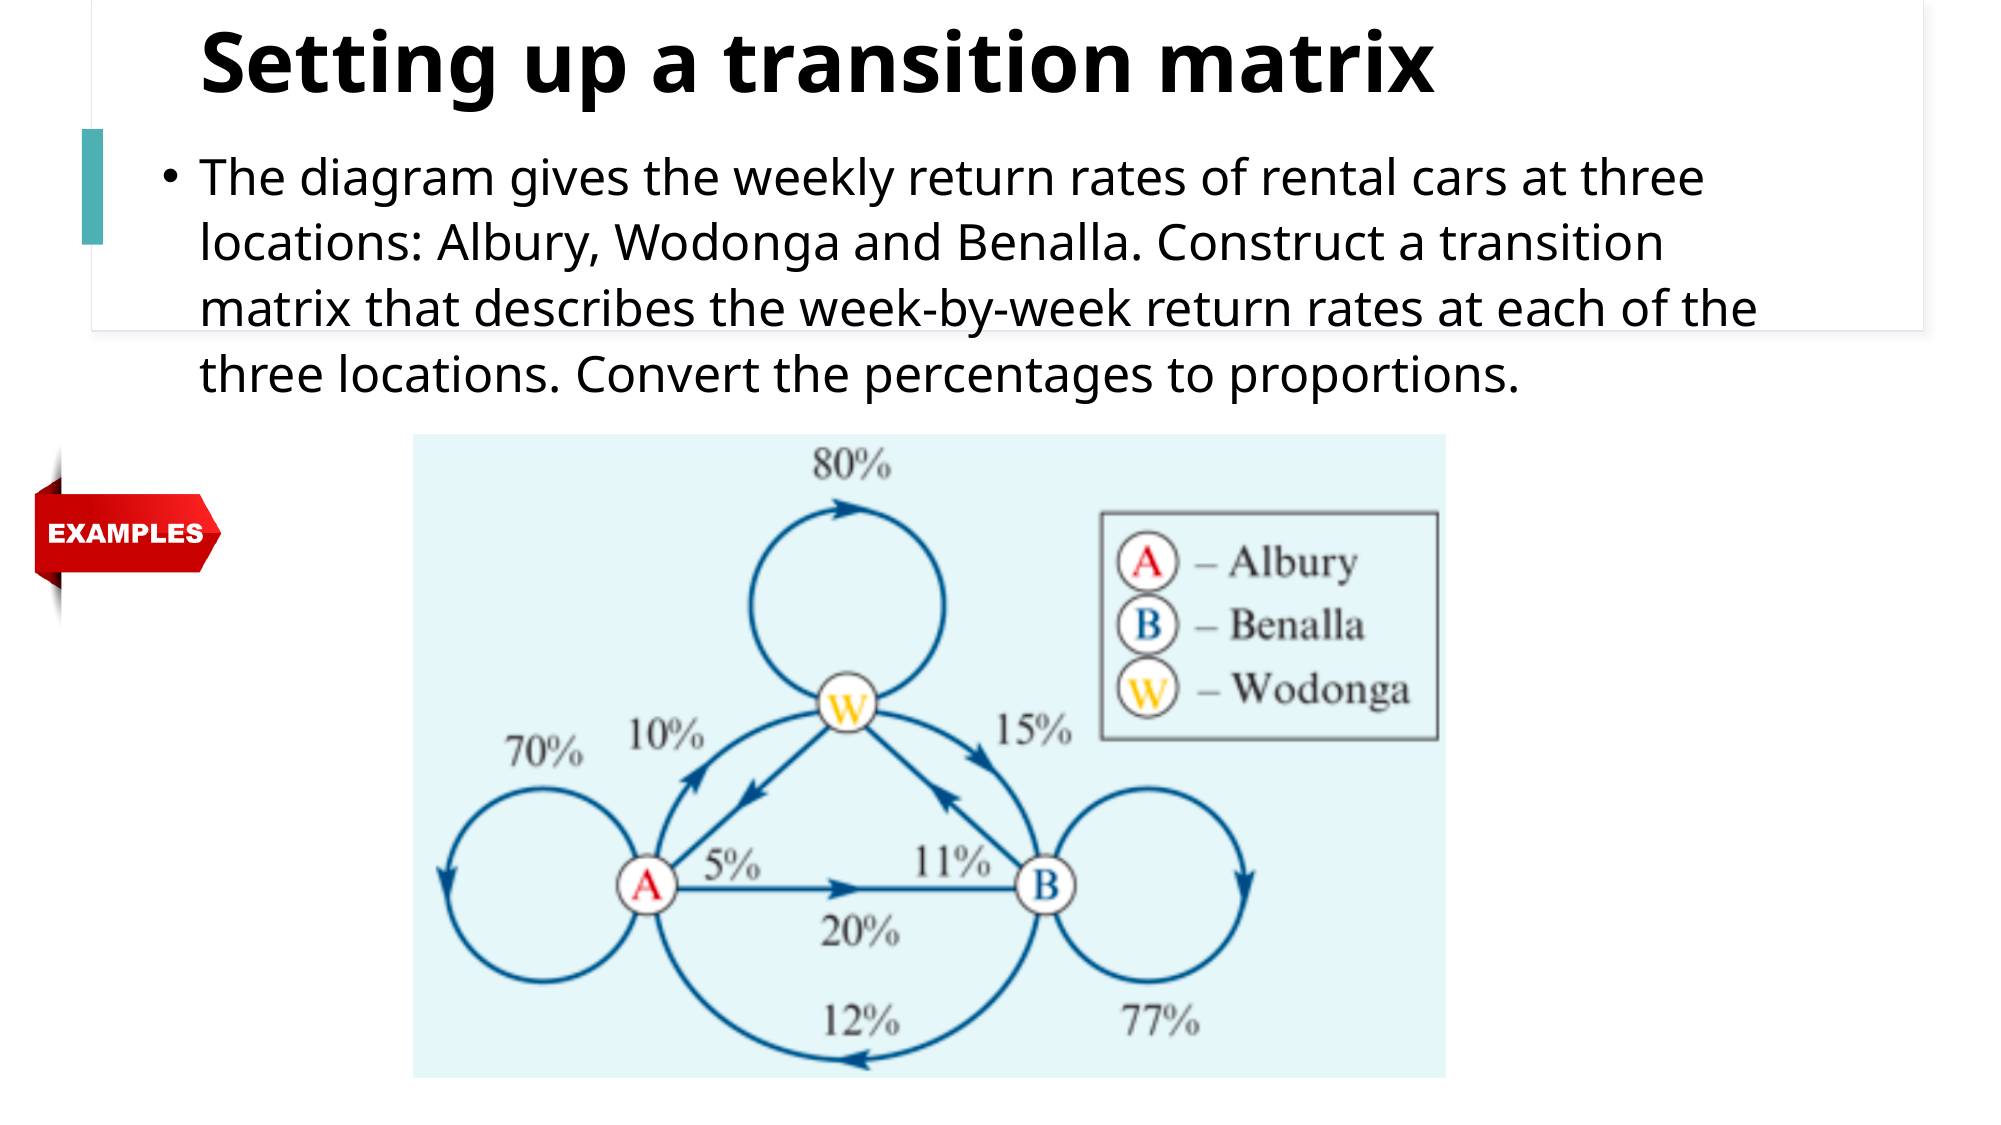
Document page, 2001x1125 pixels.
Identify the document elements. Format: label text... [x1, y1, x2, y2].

picture [11, 434, 250, 632]
title Setting up a transition matrix [185, 0, 1854, 132]
list The diagram gives the weekly return rates of rental cars at three locations: Albury, Wodonga and Benalla. Construct a transition matrix that describes the week-by-week return rates at each of the three locations. Convert the percentages to proportions. [146, 131, 1815, 738]
picture [413, 434, 1446, 1078]
